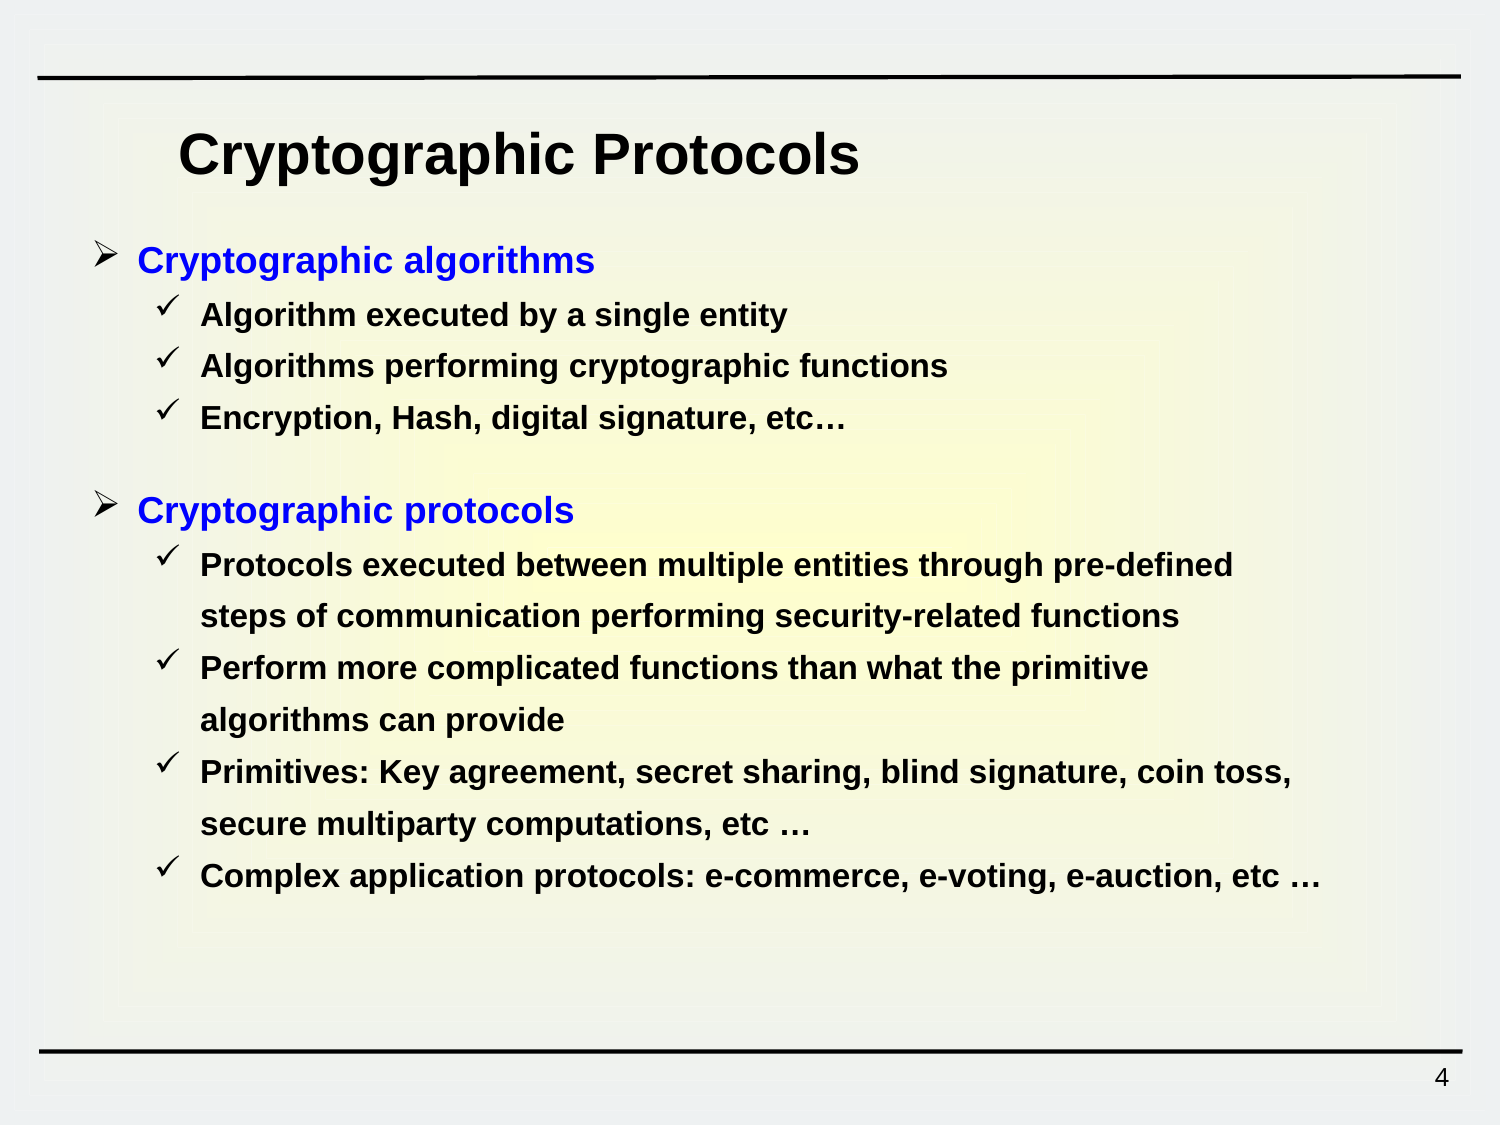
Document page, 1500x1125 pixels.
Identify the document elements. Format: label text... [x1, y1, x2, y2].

text_box Cryptographic algorithms Algorithm executed by a single entity Algorithms performing cryptographic functions Encryption, Hash, digital signature, etc… Cryptographic protocols Protocols executed between multiple entities through pre-defined steps of communication performing security-related functions Perform more complicated functions than what the primitive algorithms can provide Primitives: Key agreement, secret sharing, blind signature, coin toss, secure multiparty computations, etc … Complex application protocols: e-commerce, e-voting, e-auction, etc … [91, 222, 1327, 894]
slide_number 4 [1151, 1053, 1465, 1104]
text_box Cryptographic Protocols [163, 108, 894, 194]
